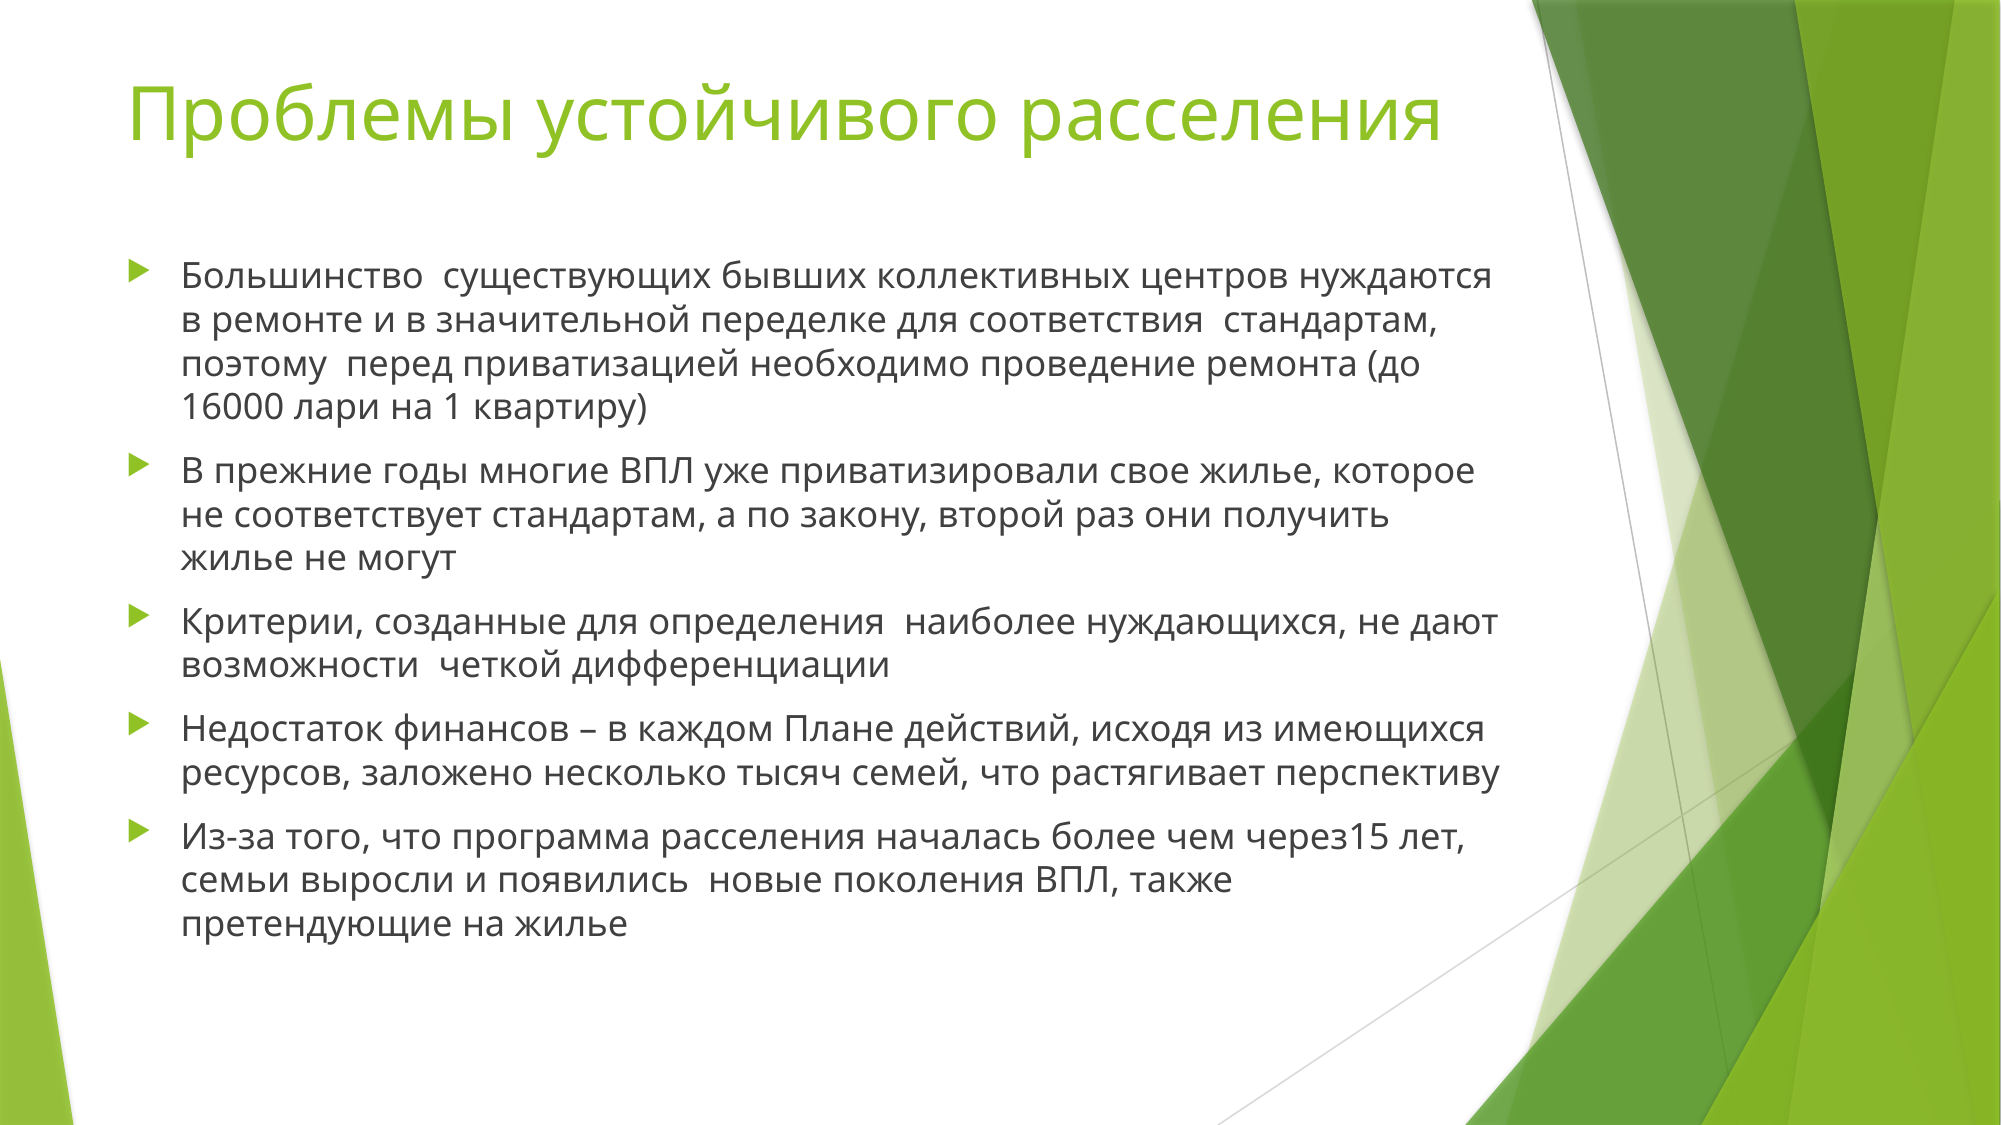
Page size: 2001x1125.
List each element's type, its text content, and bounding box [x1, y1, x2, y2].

list Большинство существующих бывших коллективных центров нуждаются в ремонте и в значительной переделке для соответствия стандартам, поэтому перед приватизацией необходимо проведение ремонта (до 16000 лари на 1 квартиру) В прежние годы многие ВПЛ уже приватизировали свое жилье, которое не соответствует стандартам, а по закону, второй раз они получить жилье не могут Критерии, созданные для определения наиболее нуждающихся, не дают возможности четкой дифференциации Недостаток финансов – в каждом Плане действий, исходя из имеющихся ресурсов, заложено несколько тысяч семей, что растягивает перспективу Из-за того, что программа расселения началась более чем через15 лет, семьи выросли и появились новые поколения ВПЛ, также претендующие на жилье [111, 245, 1522, 992]
title Проблемы устойчивого расселения [111, 57, 1522, 245]
